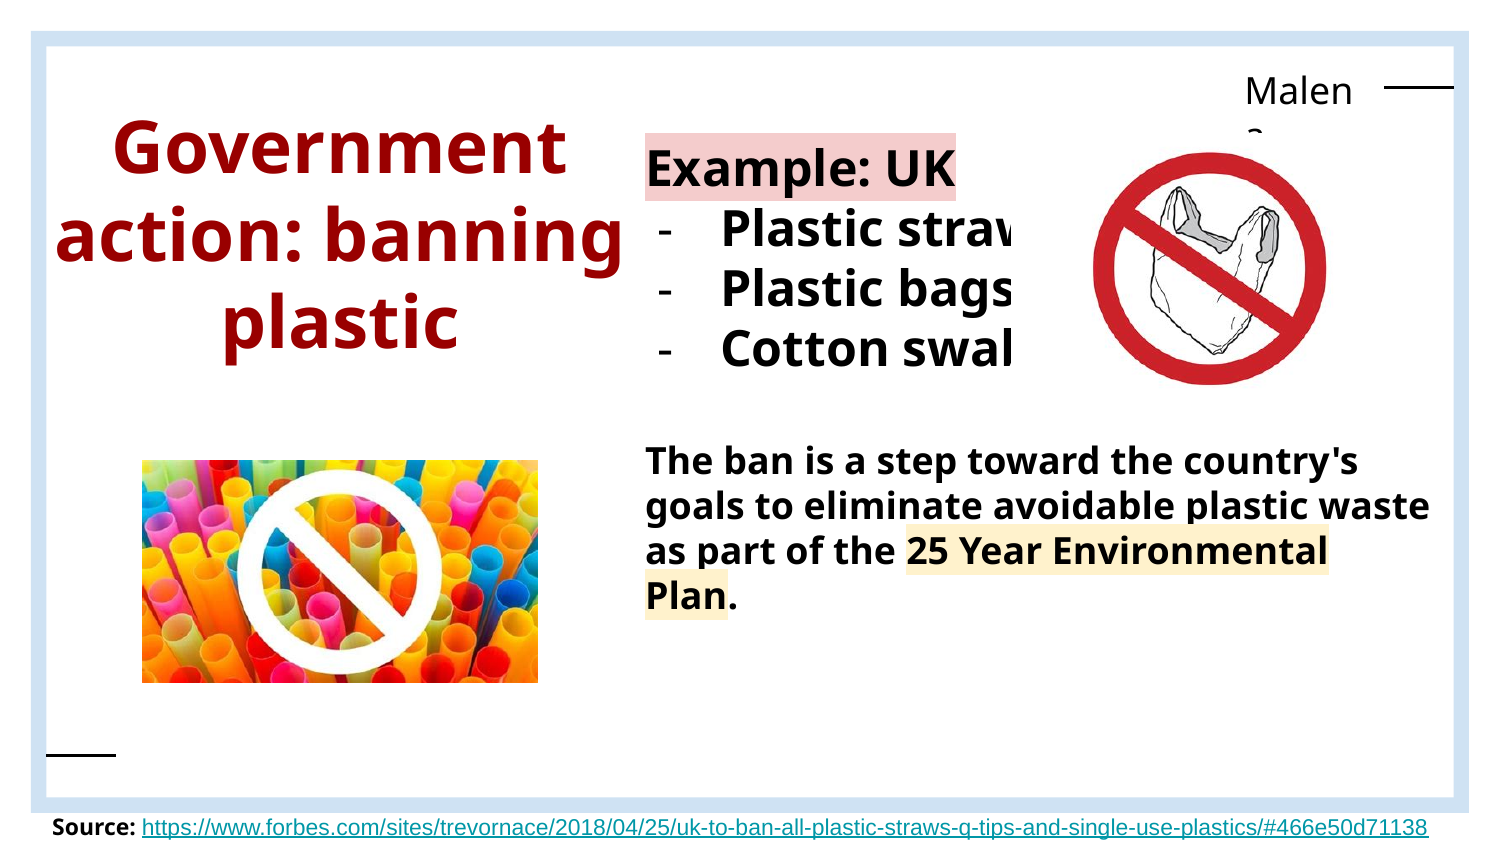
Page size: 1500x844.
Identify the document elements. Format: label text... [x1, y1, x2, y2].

title Government action: banning plastic [37, 113, 644, 351]
picture [142, 460, 539, 683]
list Example: UK Plastic straw Plastic bags Cotton swabs The ban is a step toward the country's goals to eliminate avoidable plastic waste as part of the 25 Year Environmental Plan. [629, 133, 1447, 710]
text_box Source: https://www.forbes.com/sites/trevornace/2018/04/25/uk-to-ban-all-plastic-straws-q-tips-and-single-use-plastics/#466e50d71138 [37, 793, 1463, 844]
picture [533, 570, 539, 579]
text_box Malena [1229, 51, 1389, 114]
picture [1011, 133, 1408, 396]
